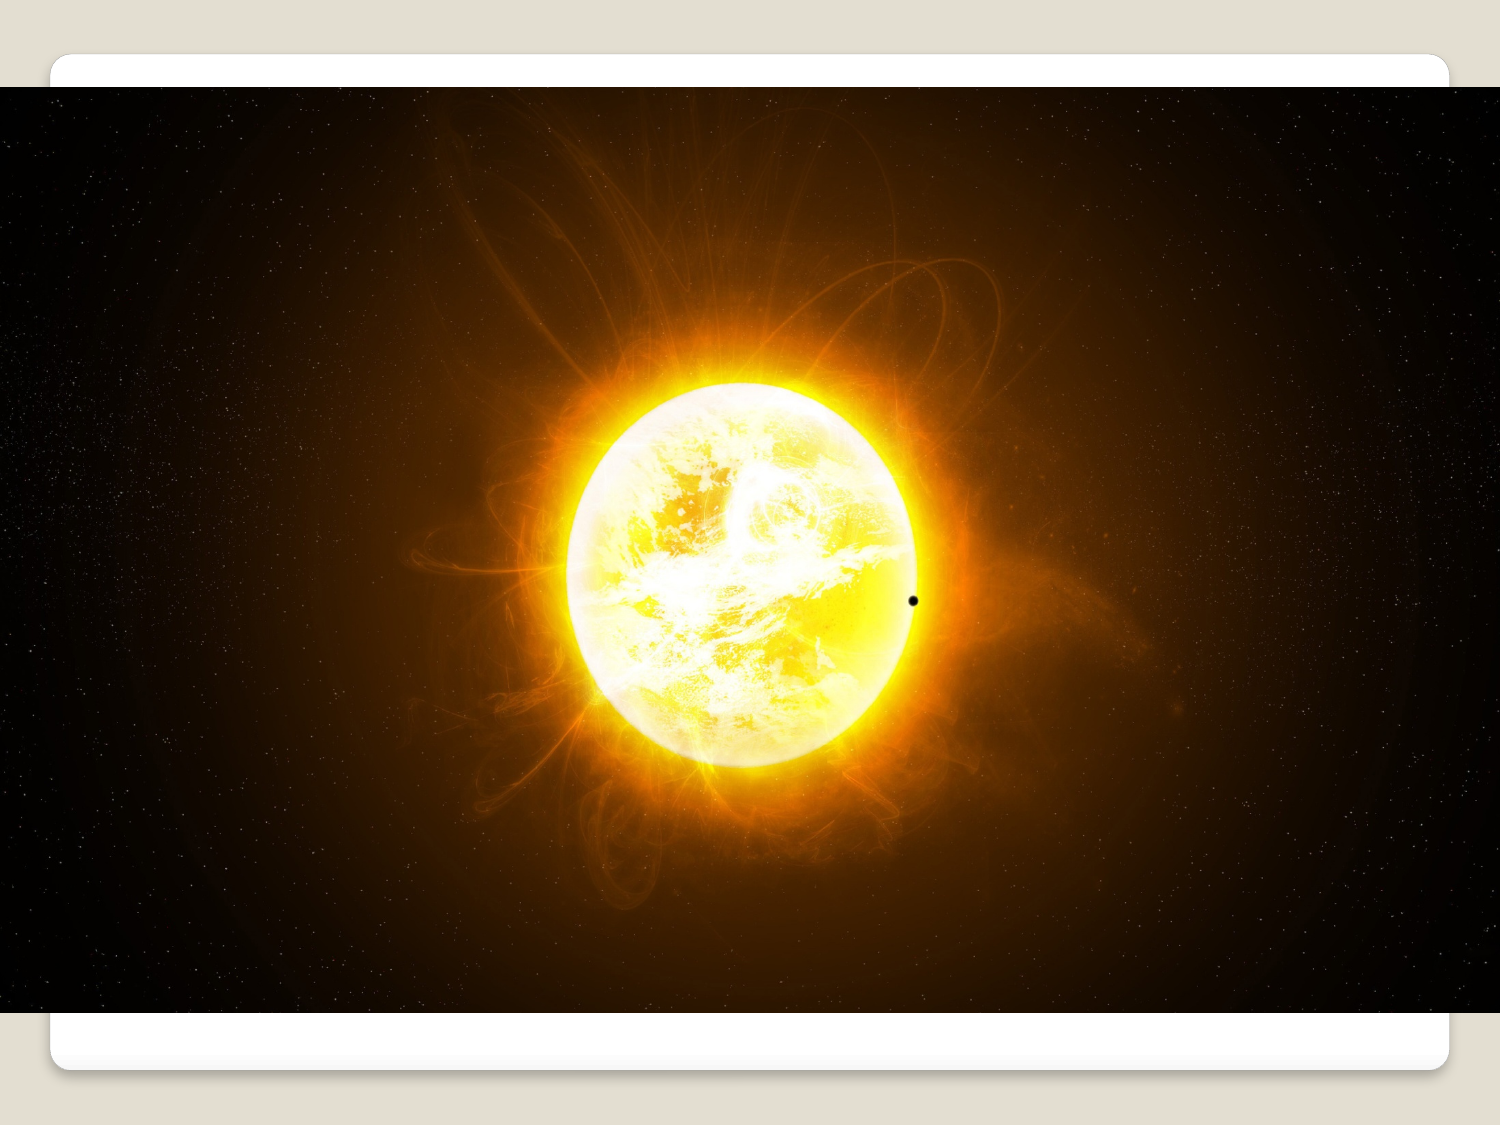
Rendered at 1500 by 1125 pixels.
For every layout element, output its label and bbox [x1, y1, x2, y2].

picture [0, 87, 1500, 1013]
